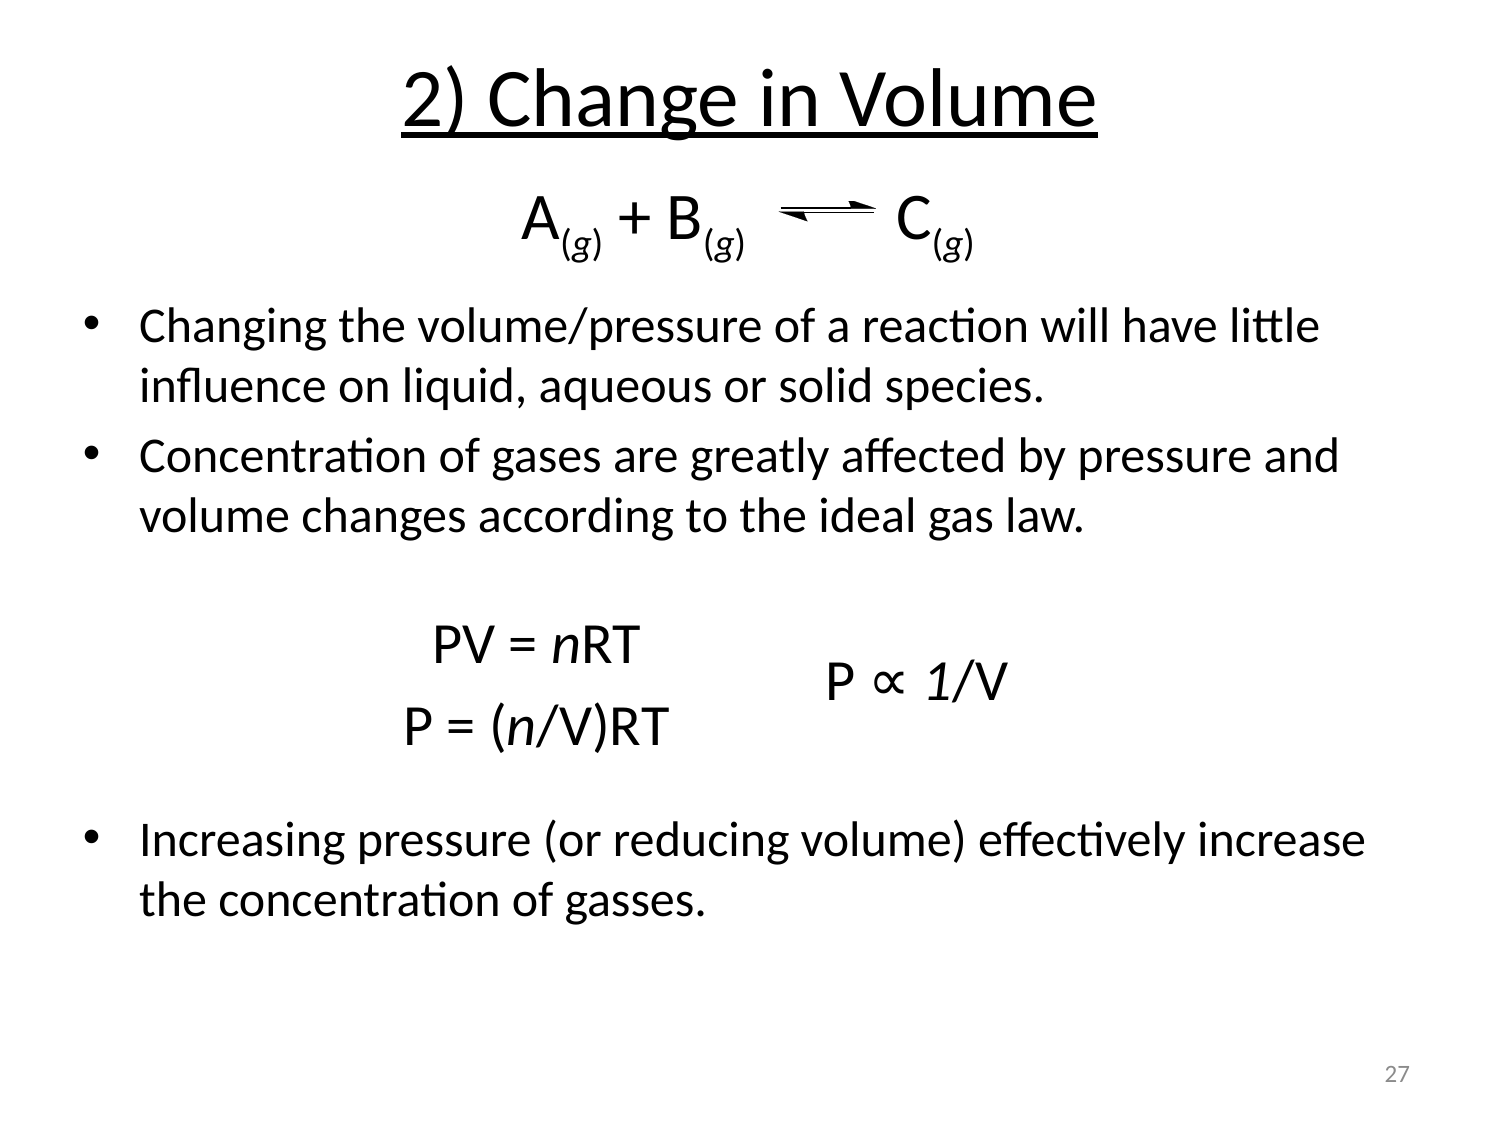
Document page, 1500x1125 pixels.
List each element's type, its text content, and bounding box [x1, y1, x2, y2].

text_box 2) Change in Volume [74, 0, 1425, 188]
list Changing the volume/pressure of a reaction will have little influence on liquid, aqueous or solid species. Concentration of gases are greatly affected by pressure and volume changes according to the ideal gas law. Increasing pressure (or reducing volume) effectively increase the concentration of gasses. [67, 285, 1431, 1107]
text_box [493, 165, 1004, 262]
text_box PV = nRT P = (n/V)RT [281, 598, 792, 765]
slide_number 27 [1074, 1042, 1425, 1103]
text_box P ∝ 1/V [774, 635, 1059, 720]
